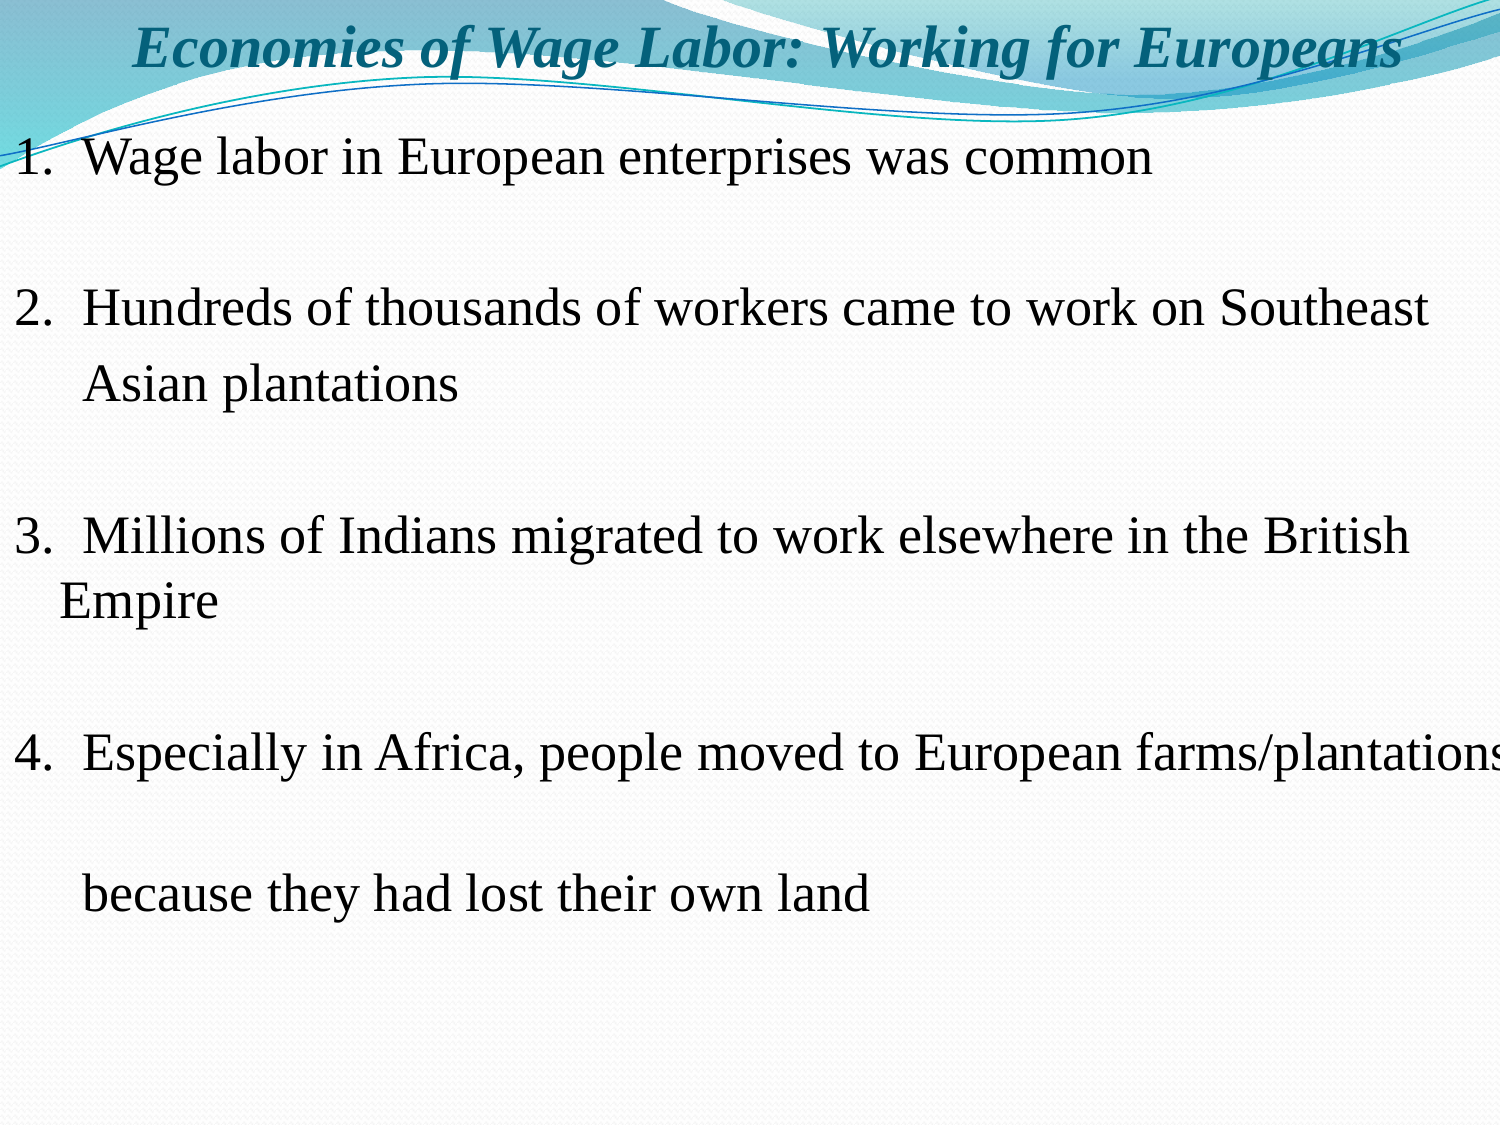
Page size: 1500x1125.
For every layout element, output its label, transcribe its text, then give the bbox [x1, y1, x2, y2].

title Economies of Wage Labor: Working for Europeans [81, 0, 1457, 80]
list 1. Wage labor in European enterprises was common 2. Hundreds of thousands of workers came to work on Southeast Asian plantations 3. Millions of Indians migrated to work elsewhere in the British Empire 4. Especially in Africa, people moved to European farms/plantations because they had lost their own land [0, 112, 1500, 1125]
